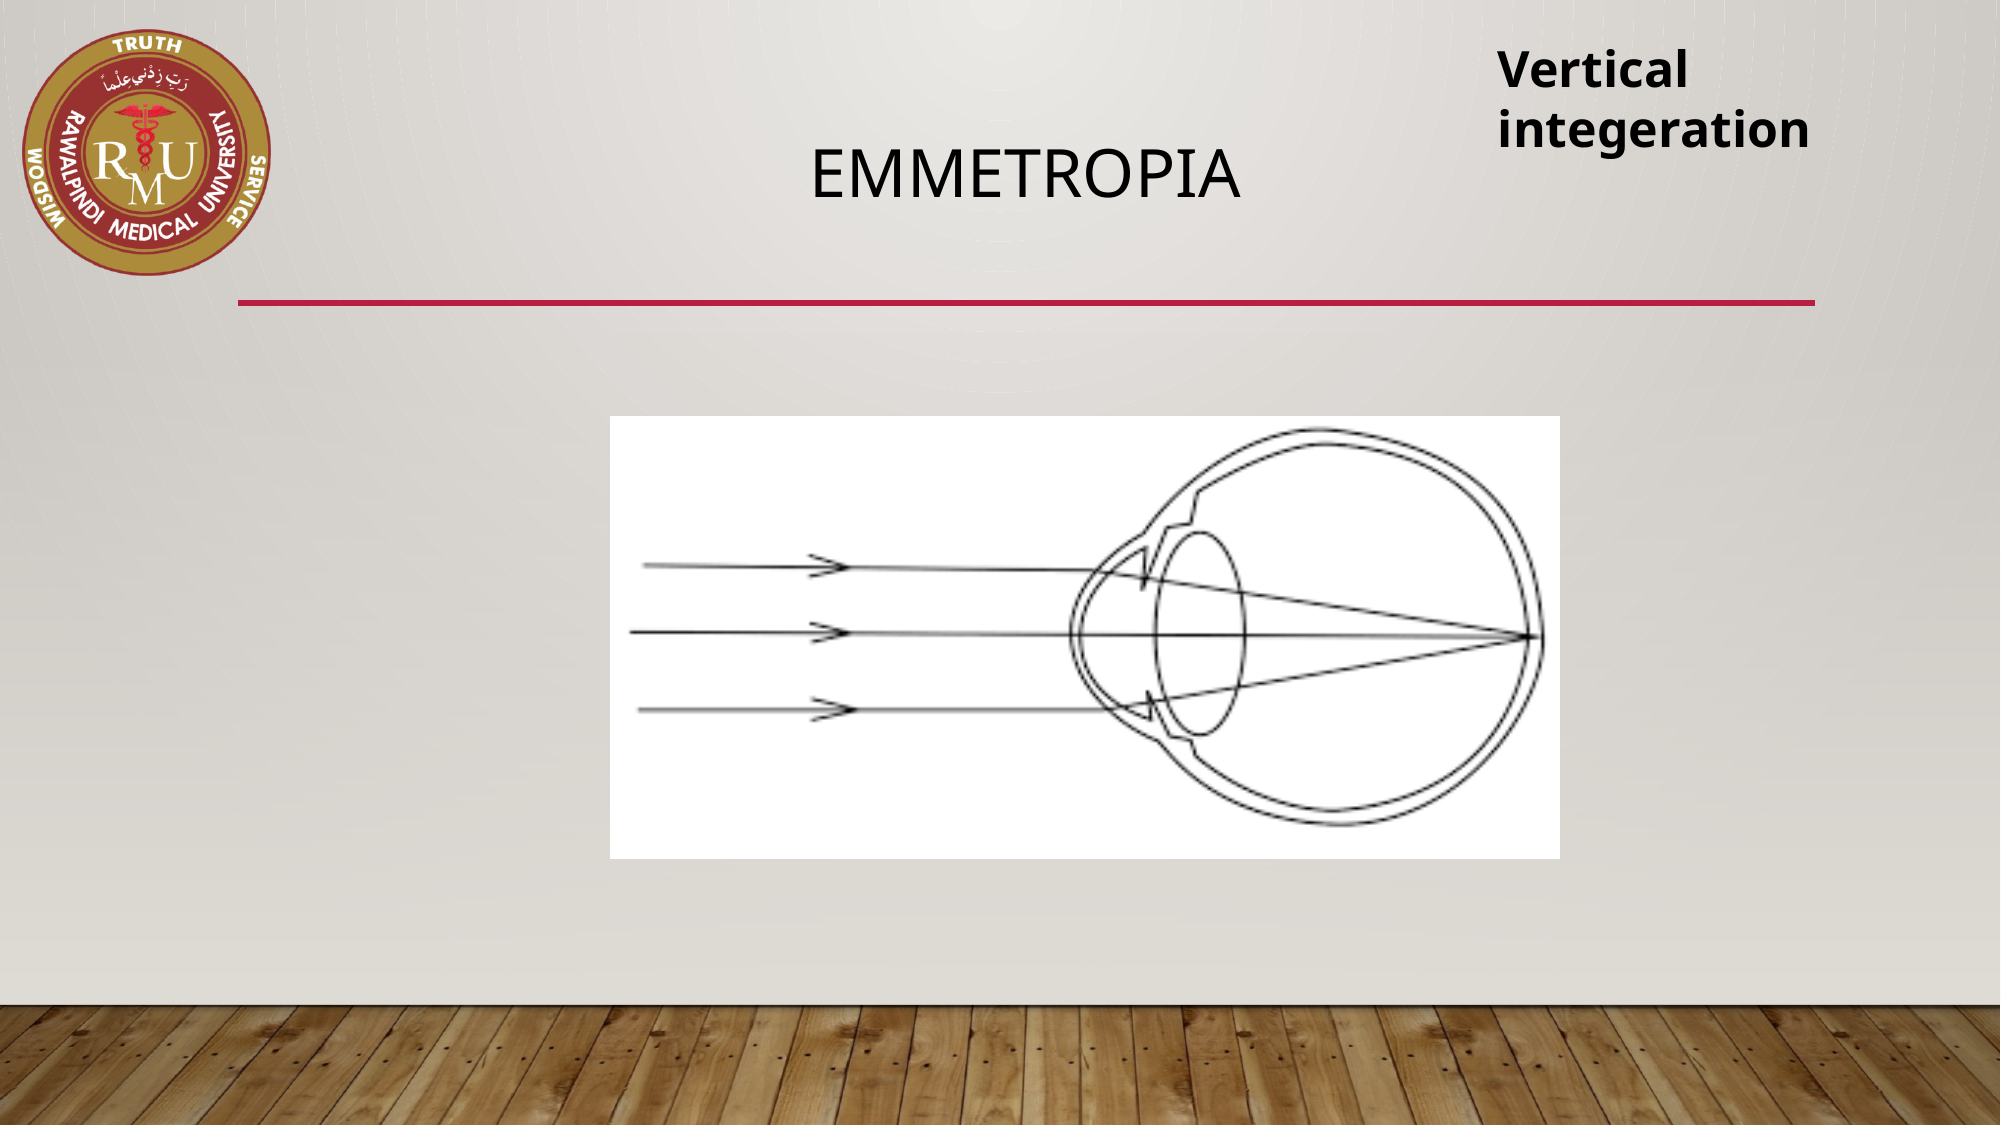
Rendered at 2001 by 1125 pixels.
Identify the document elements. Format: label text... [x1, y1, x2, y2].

text_box Vertical integeration [1483, 30, 2000, 165]
picture [0, 1005, 2000, 1125]
picture [22, 28, 271, 276]
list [610, 415, 1560, 859]
title Emmetropia [238, 131, 1814, 305]
